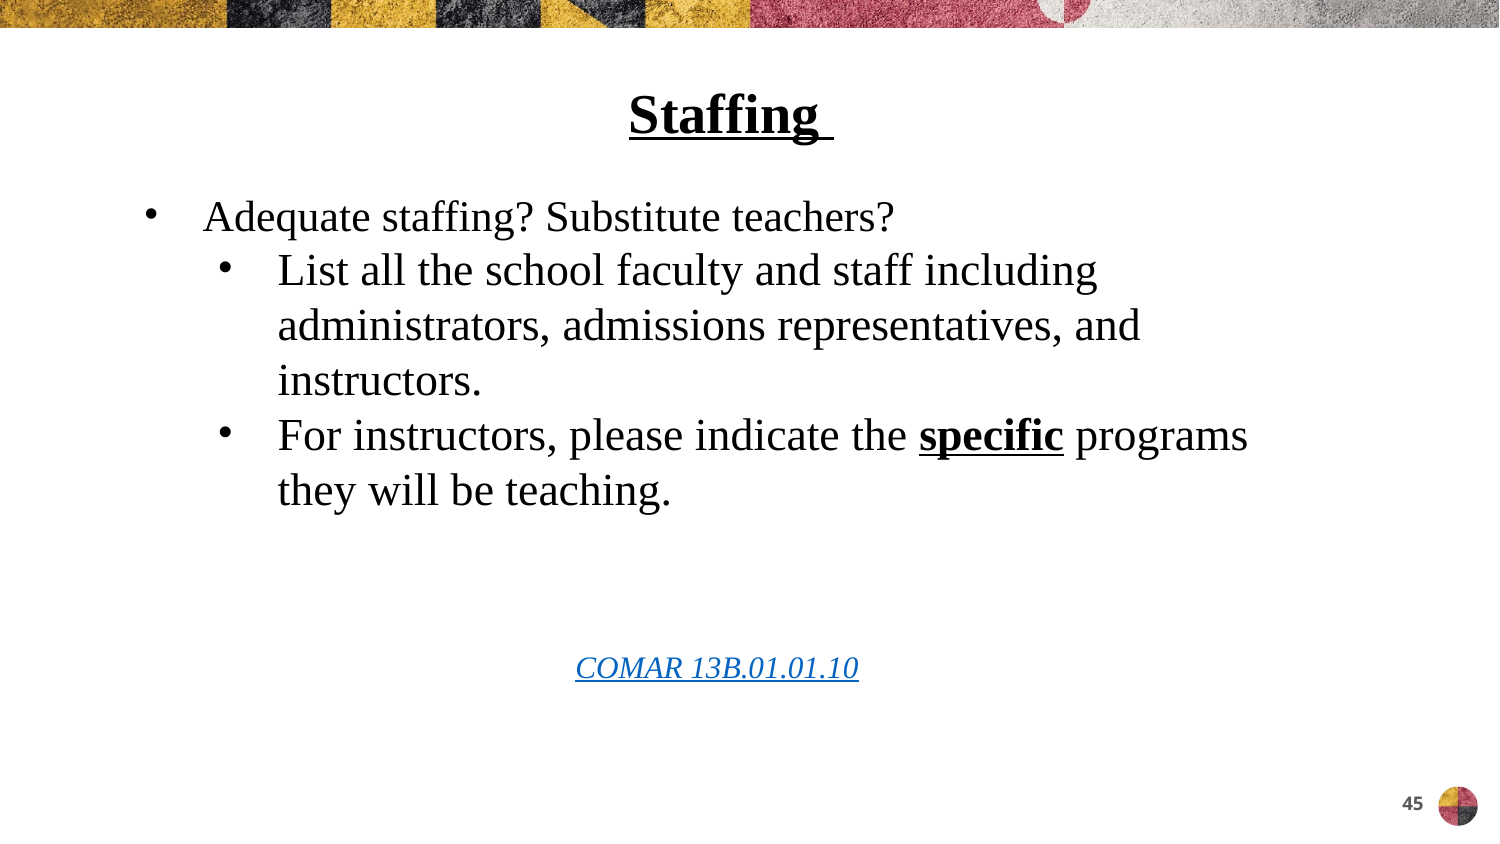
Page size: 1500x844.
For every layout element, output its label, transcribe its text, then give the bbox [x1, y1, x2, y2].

picture [1437, 785, 1479, 827]
title Staffing [76, 79, 1429, 163]
picture [0, 0, 1499, 28]
list Adequate staffing? Substitute teachers? List all the school faculty and staff including administrators, admissions representatives, and instructors. For instructors, please indicate the specific programs they will be teaching. COMAR 13B.01.01.10 [116, 181, 1318, 800]
slide_number 45 [1097, 782, 1436, 827]
